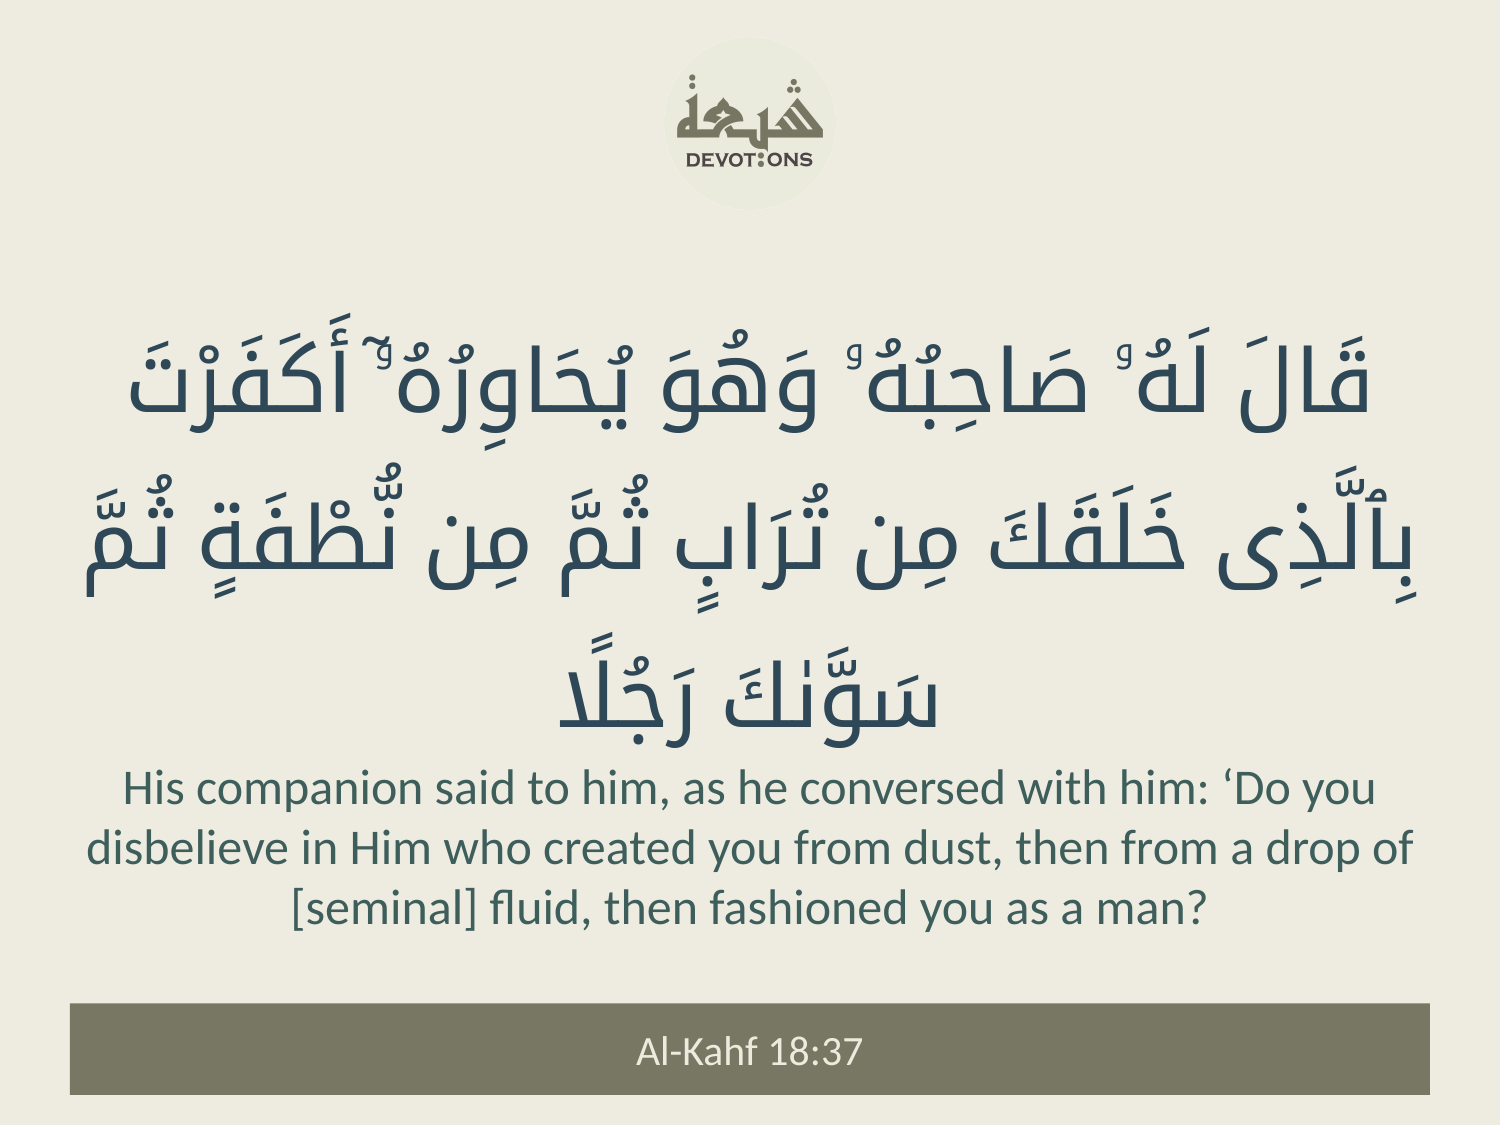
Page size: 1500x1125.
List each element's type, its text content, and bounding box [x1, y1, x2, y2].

picture [656, 29, 844, 203]
list قَالَ لَهُۥ صَاحِبُهُۥ وَهُوَ يُحَاوِرُهُۥٓ أَكَفَرْتَ بِٱلَّذِى خَلَقَكَ مِن تُرَابٍ ثُمَّ مِن نُّطْفَةٍ ثُمَّ سَوَّىٰكَ رَجُلًا His companion said to him, as he conversed with him: ‘Do you disbelieve in Him who created you from dust, then from a drop of [seminal] fluid, then fashioned you as a man? [69, 203, 1430, 1003]
list Al-Kahf 18:37 [69, 1003, 1430, 1095]
